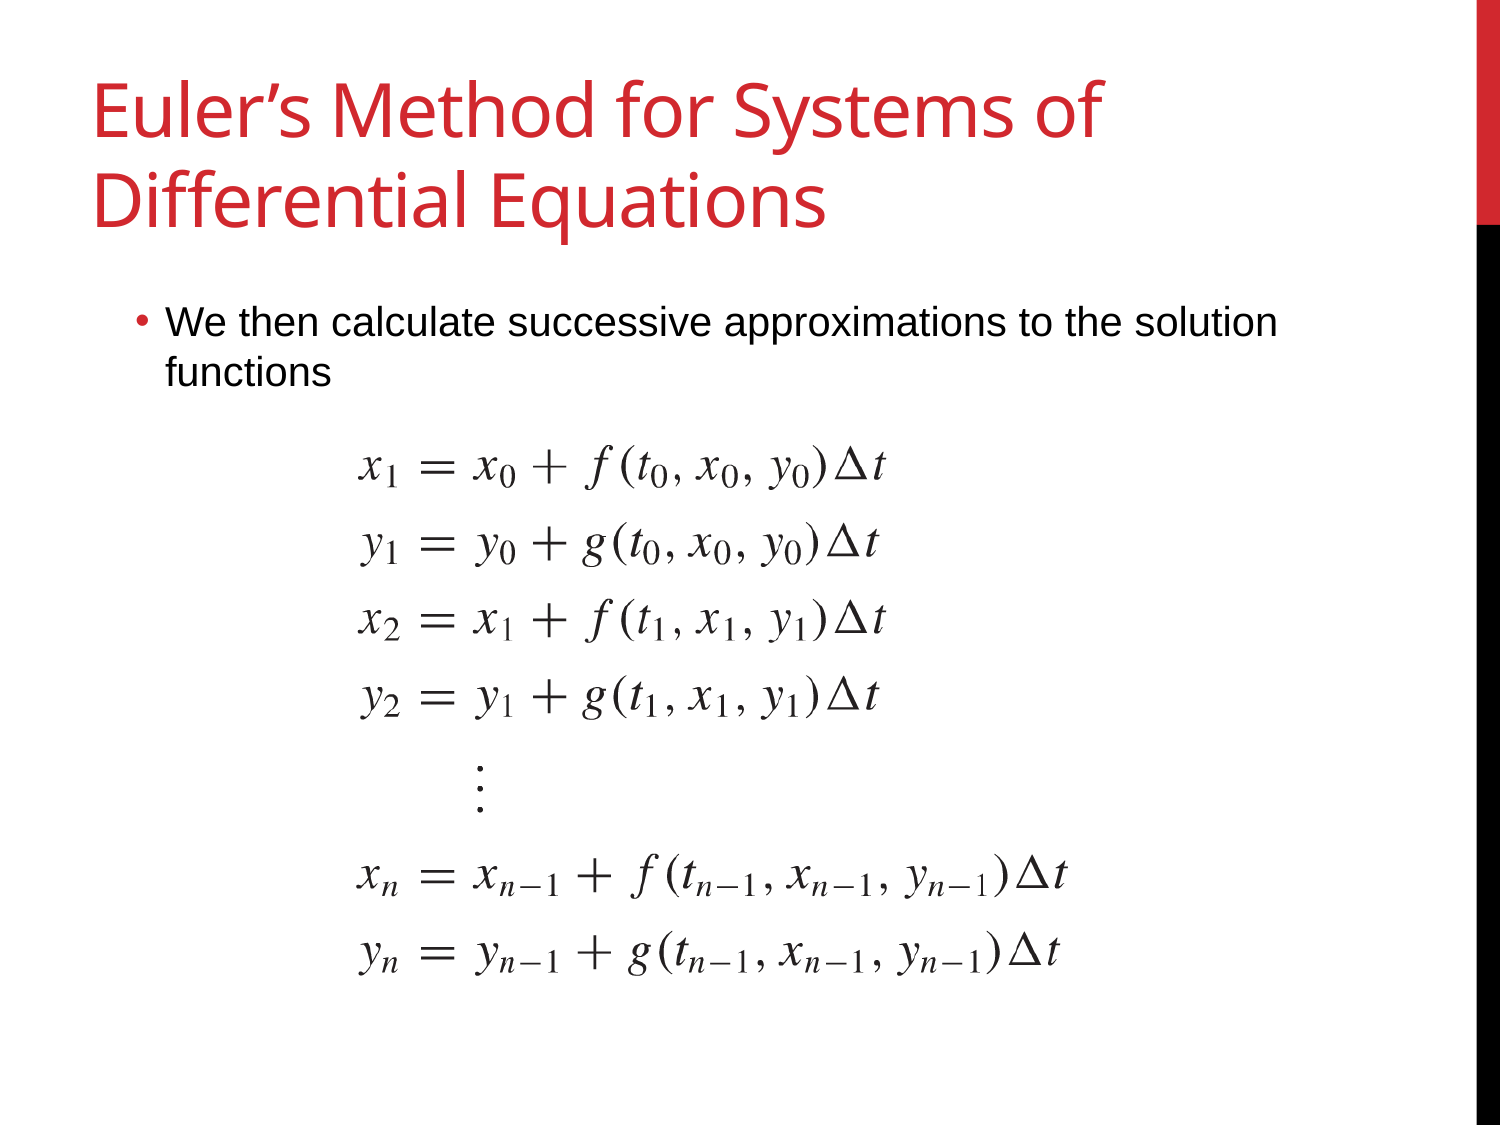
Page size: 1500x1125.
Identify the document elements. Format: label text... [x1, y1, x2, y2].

picture [336, 432, 1085, 988]
title Euler’s Method for Systems of Differential Equations [75, 25, 1400, 250]
list We then calculate successive approximations to the solution functions [75, 287, 1325, 1005]
